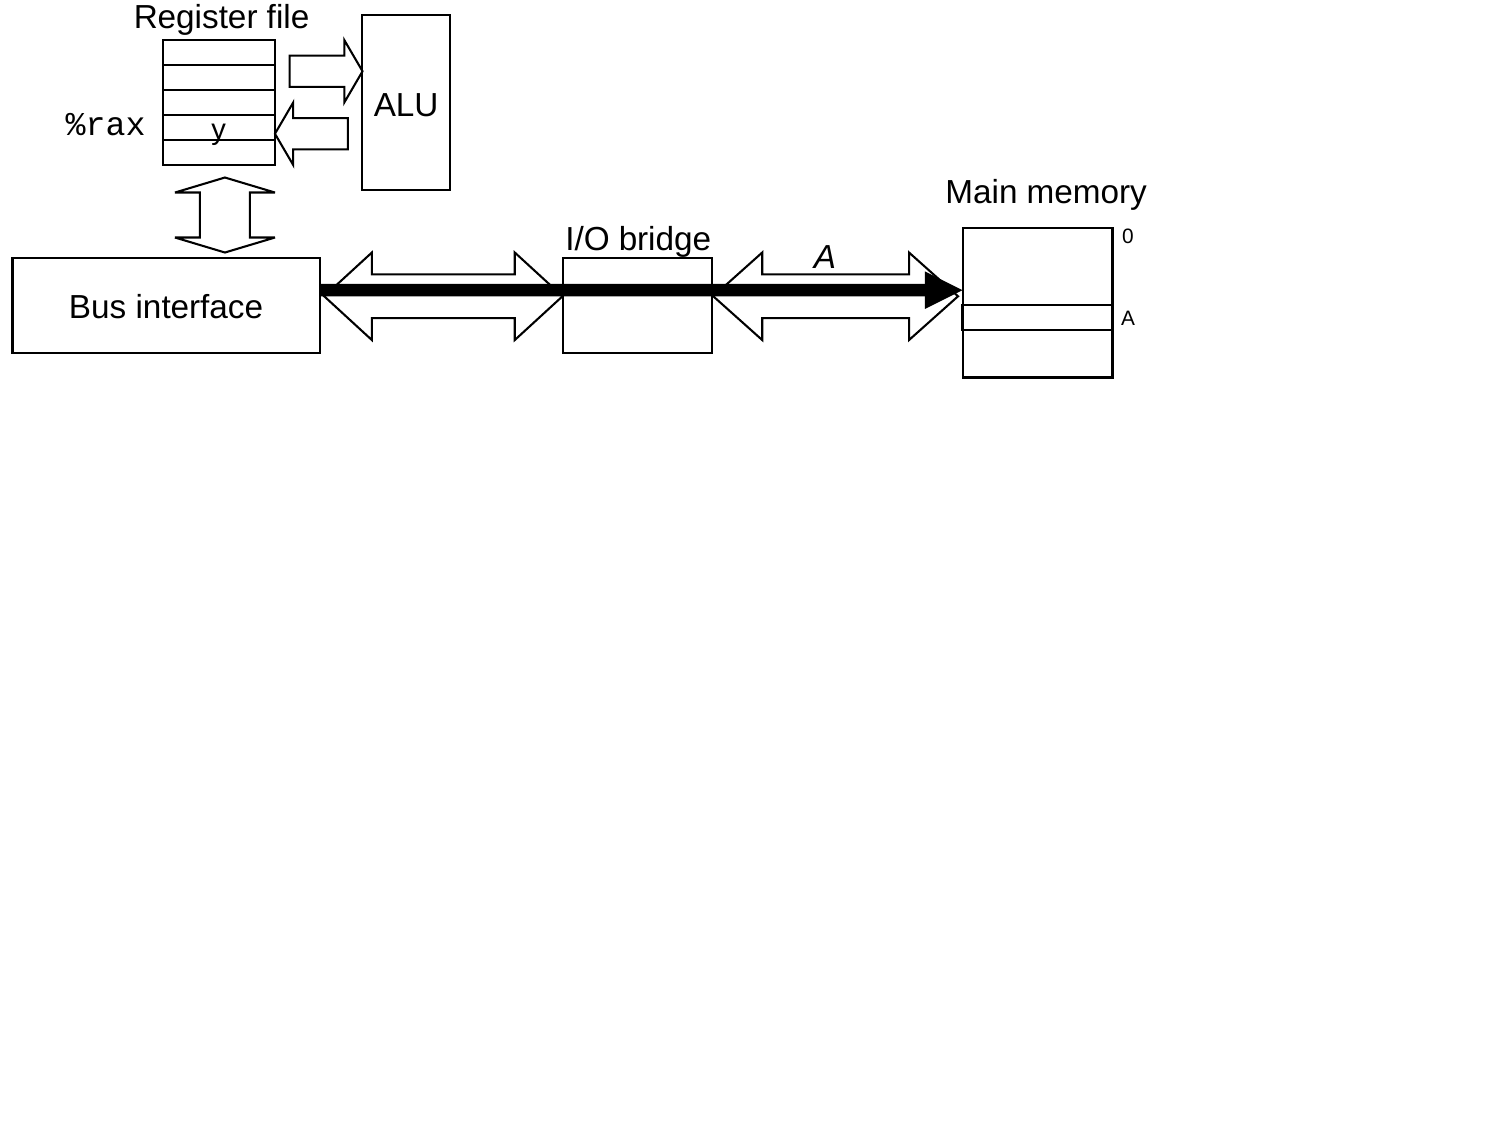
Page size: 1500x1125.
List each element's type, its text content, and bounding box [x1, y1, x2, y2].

text_box [563, 291, 713, 353]
text_box Main memory [930, 162, 1162, 218]
text_box [274, 102, 348, 165]
text_box A [1106, 297, 1150, 338]
text_box [162, 140, 275, 165]
text_box [962, 305, 1106, 331]
text_box [332, 252, 555, 289]
text_box I/O bridge [550, 210, 727, 265]
text_box A [799, 227, 852, 283]
text_box 0 [1107, 214, 1149, 255]
text_box [324, 291, 563, 341]
text_box [720, 252, 950, 290]
text_box [162, 43, 275, 65]
text_box [289, 40, 362, 103]
text_box [320, 283, 963, 297]
text_box [162, 65, 275, 90]
text_box [713, 291, 959, 341]
text_box Bus interface [12, 257, 320, 353]
text_box y [162, 115, 275, 140]
text_box ALU [362, 15, 450, 191]
text_box [963, 227, 1113, 305]
text_box [162, 90, 275, 115]
text_box [174, 177, 275, 253]
text_box [563, 265, 713, 290]
text_box [963, 331, 1113, 378]
text_box Register file [118, 0, 325, 43]
text_box %rax [50, 95, 161, 150]
